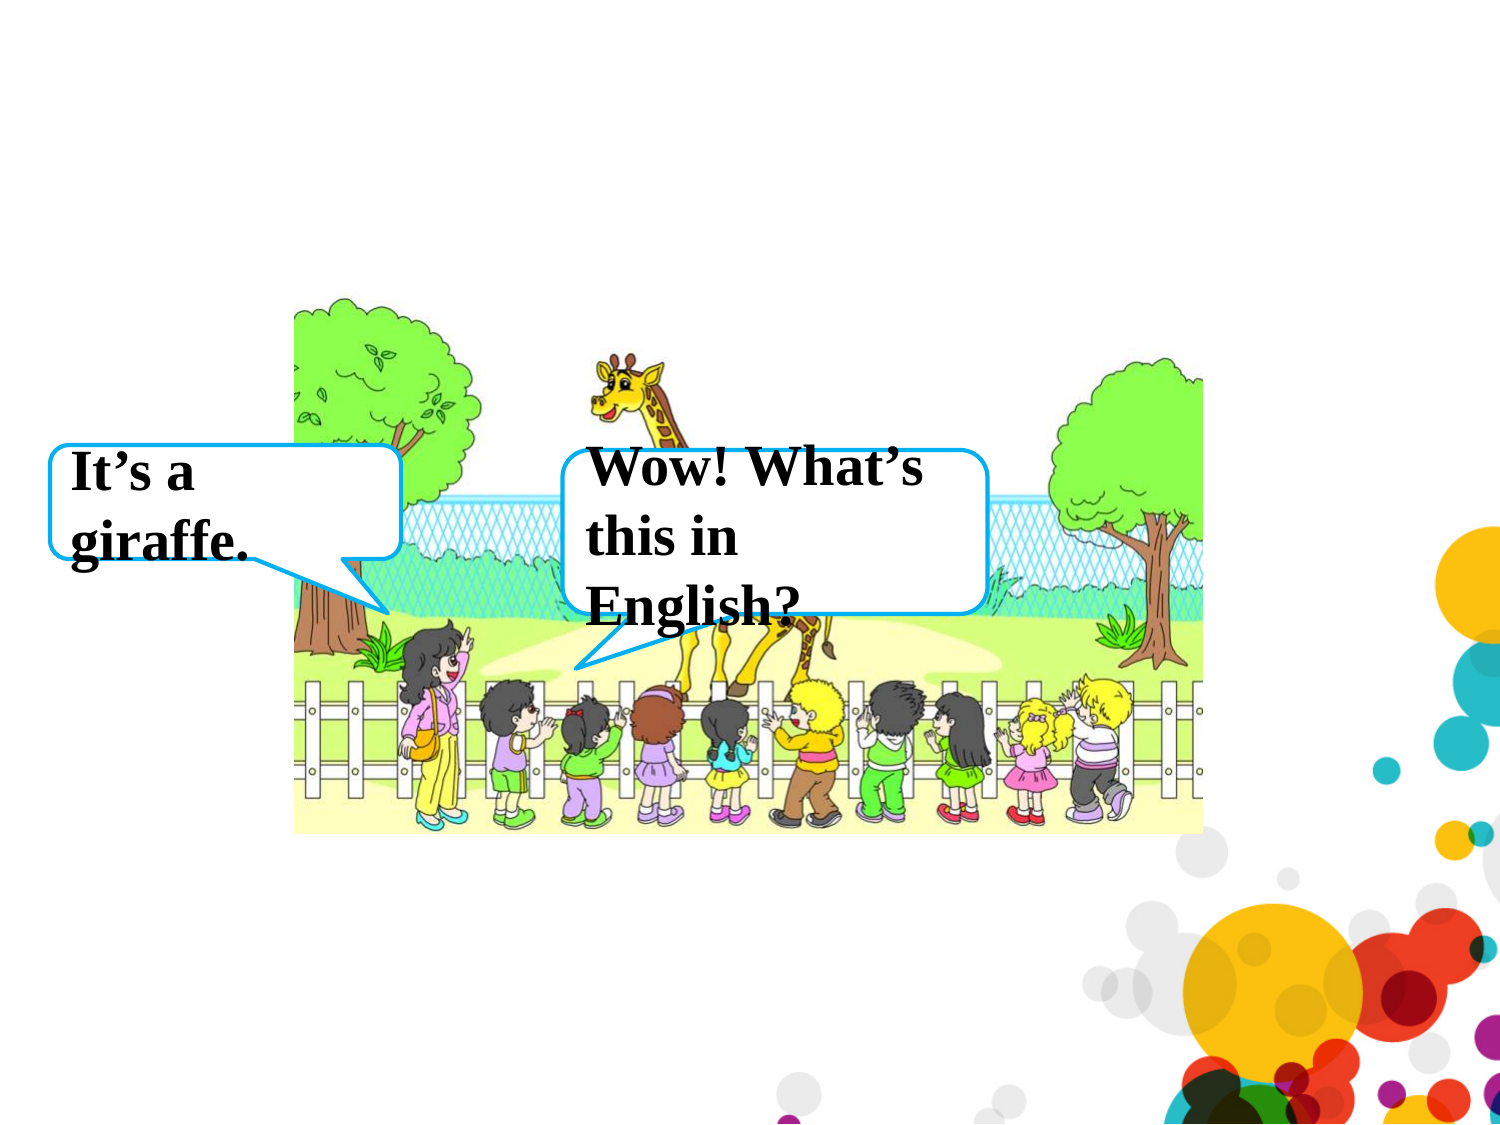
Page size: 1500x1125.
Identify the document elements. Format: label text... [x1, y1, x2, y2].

picture [294, 274, 1500, 1124]
picture [294, 448, 398, 605]
text_box It’s a giraffe. [47, 442, 289, 576]
